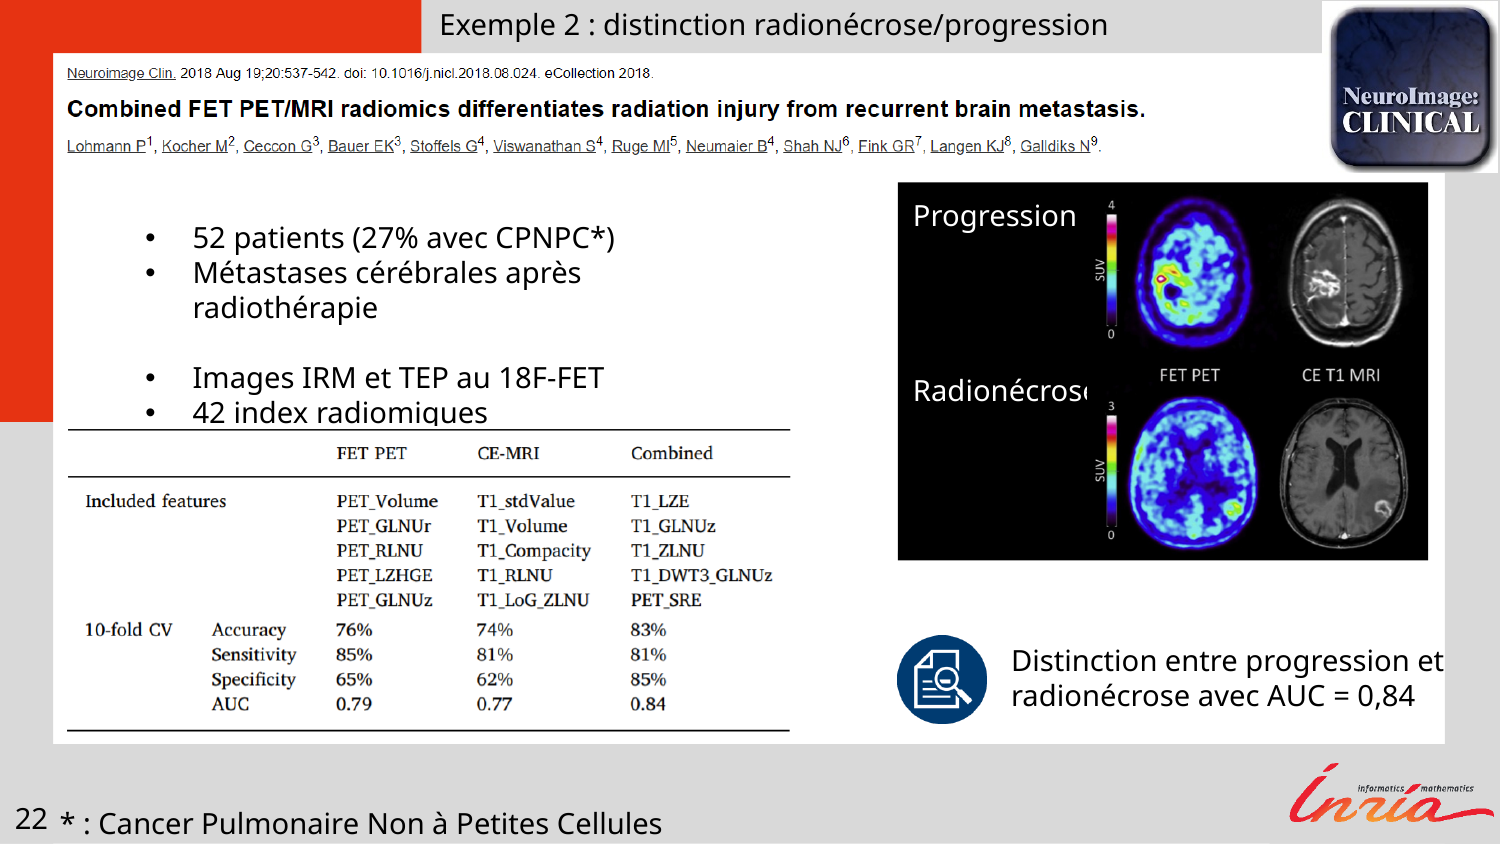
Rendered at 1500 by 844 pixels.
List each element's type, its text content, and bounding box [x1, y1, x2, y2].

picture [1286, 760, 1497, 827]
text_box [896, 180, 1430, 562]
text_box 22 [0, 793, 101, 843]
text_box [1268, 751, 1500, 844]
text_box 52 patients (27% avec CPNPC*) Métastases cérébrales après radiothérapie Images IRM et TEP au 18F-FET 42 index radiomiques [130, 212, 747, 424]
title Exemple 2 : distinction radionécrose/progression [421, 0, 1320, 53]
picture [897, 634, 987, 724]
picture [55, 56, 1154, 164]
text_box Distinction entre progression et radionécrose avec AUC = 0,84 [996, 635, 1500, 720]
picture [1087, 189, 1424, 557]
text_box Progression Radionécrose [898, 189, 1086, 415]
picture [55, 425, 803, 734]
picture [1321, 0, 1499, 173]
text_box * : Cancer Pulmonaire Non à Petites Cellules [44, 798, 799, 844]
